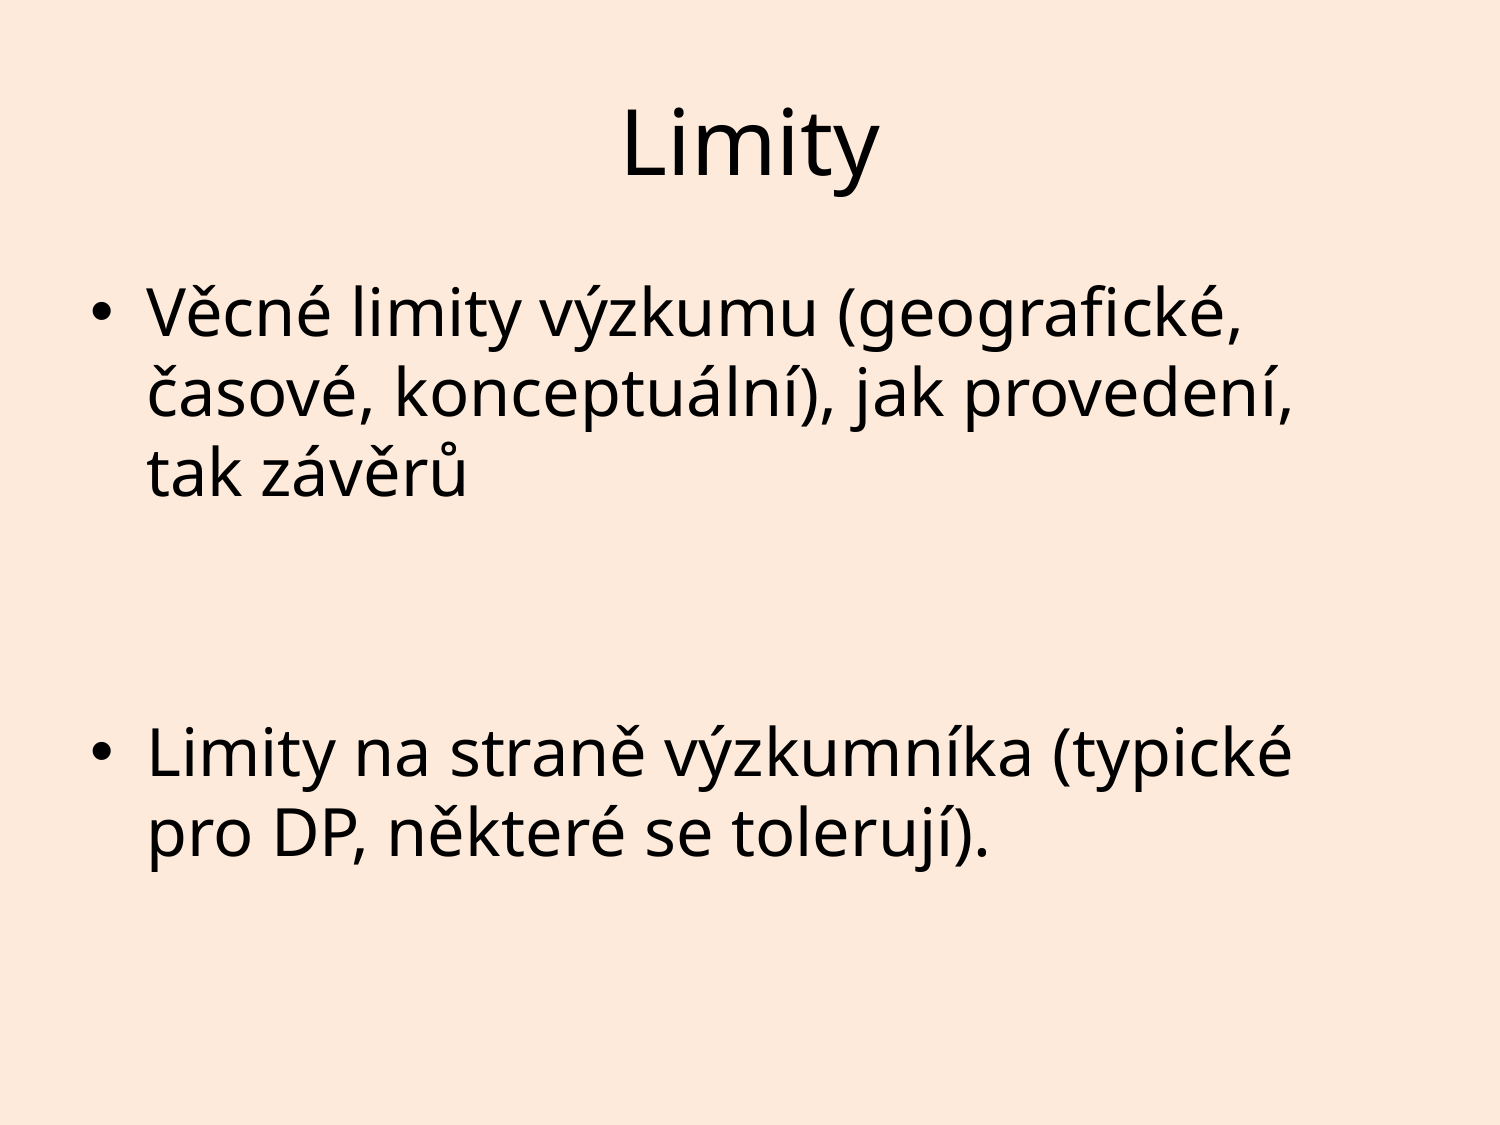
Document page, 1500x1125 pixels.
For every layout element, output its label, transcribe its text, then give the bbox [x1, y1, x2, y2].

list Věcné limity výzkumu (geografické, časové, konceptuální), jak provedení, tak závěrů Limity na straně výzkumníka (typické pro DP, některé se tolerují). [75, 262, 1425, 1005]
title Limity [75, 45, 1425, 233]
